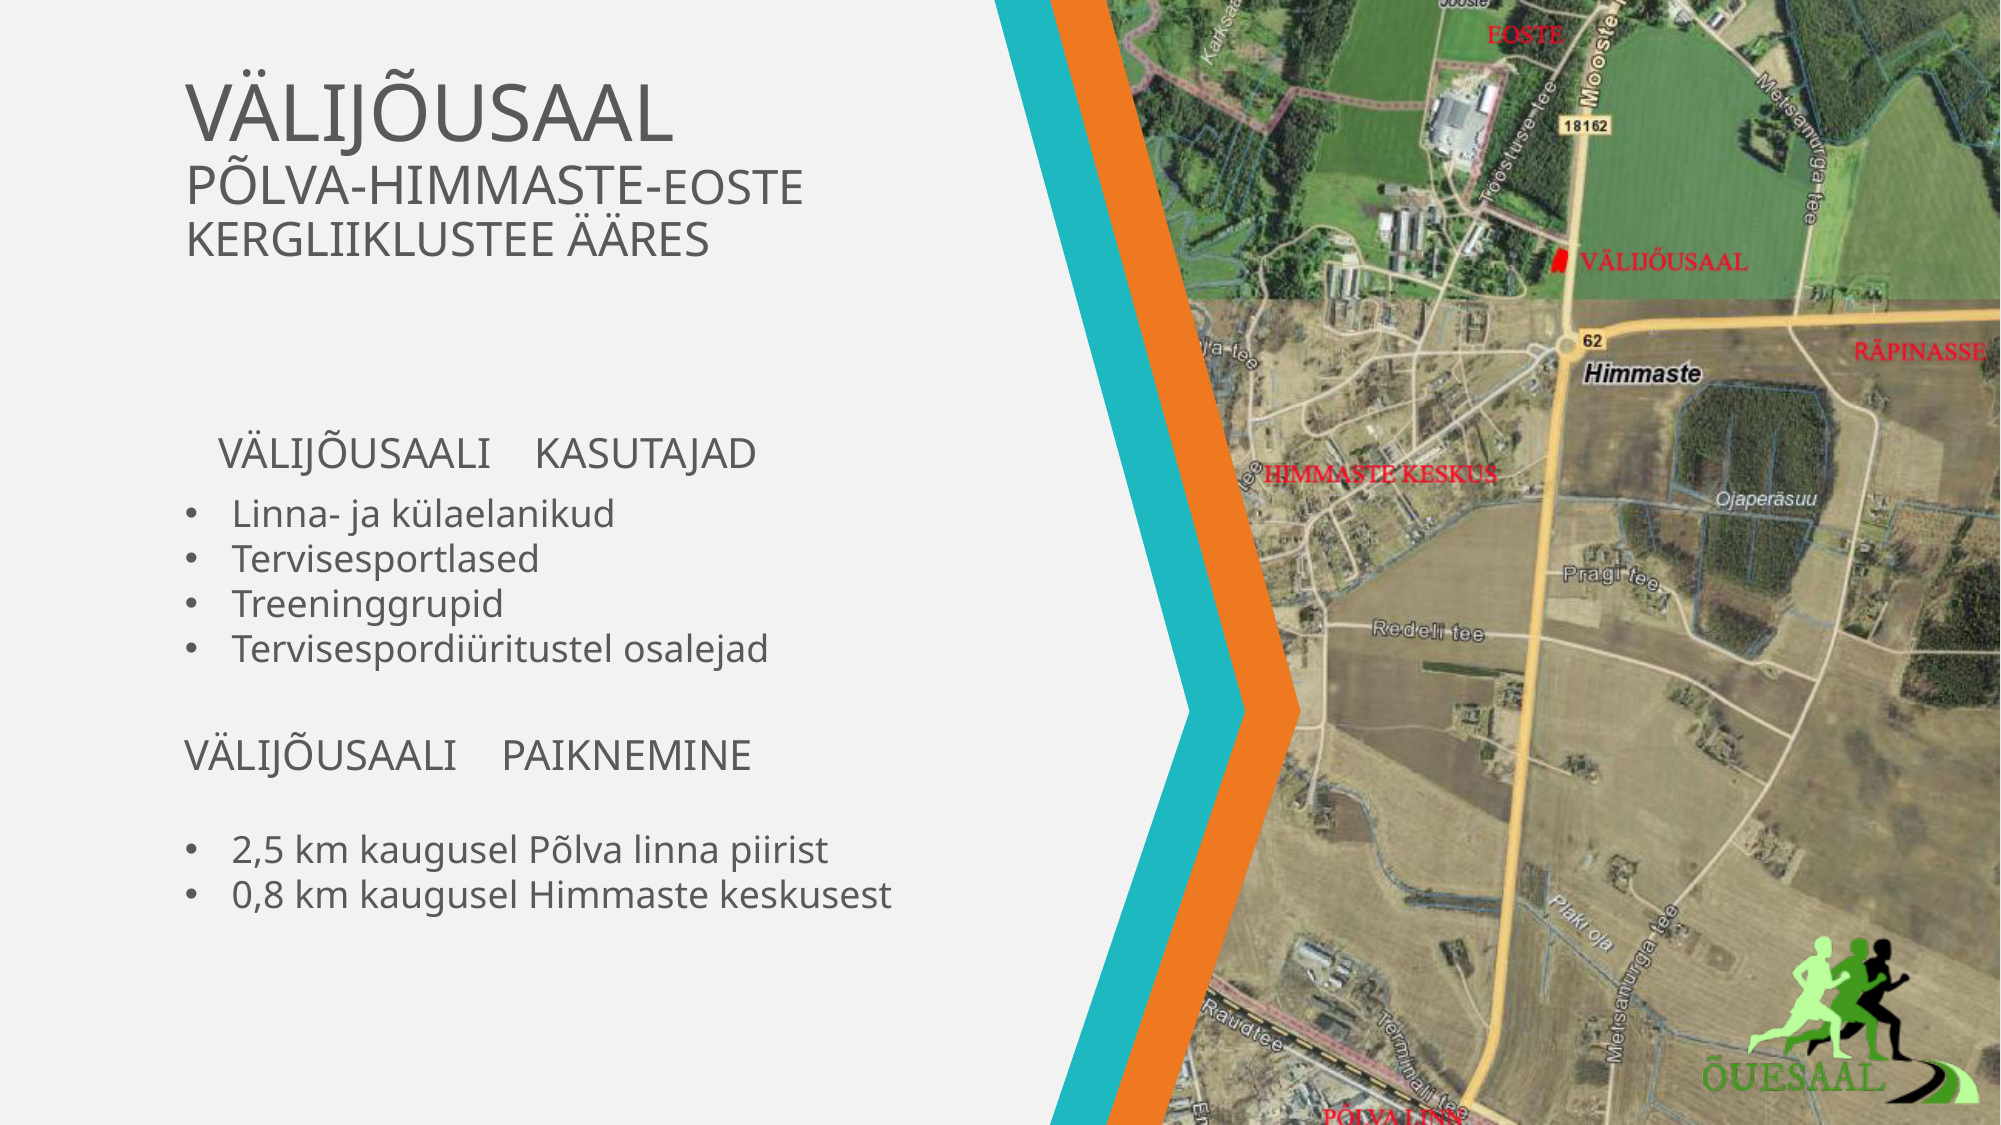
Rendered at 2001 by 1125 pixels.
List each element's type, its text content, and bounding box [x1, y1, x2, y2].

text_box VÄLIJÕUSAALI KASUTAJAD [203, 419, 774, 484]
picture [1106, 0, 2000, 1125]
text_box Linna- ja külaelanikud Tervisesportlased Treeninggrupid Tervisespordiüritustel osalejad [169, 482, 1106, 678]
text_box VÄLIJÕUSAALI PAIKNEMINE [169, 721, 1017, 787]
text_box 2,5 km kaugusel Põlva linna piirist 0,8 km kaugusel Himmaste keskusest [169, 818, 1106, 924]
title VÄLIJÕUSAAL PÕLVA-HIMMASTE-EOSTE KERGLIIKLUSTEE ÄÄRES [169, 64, 1106, 275]
